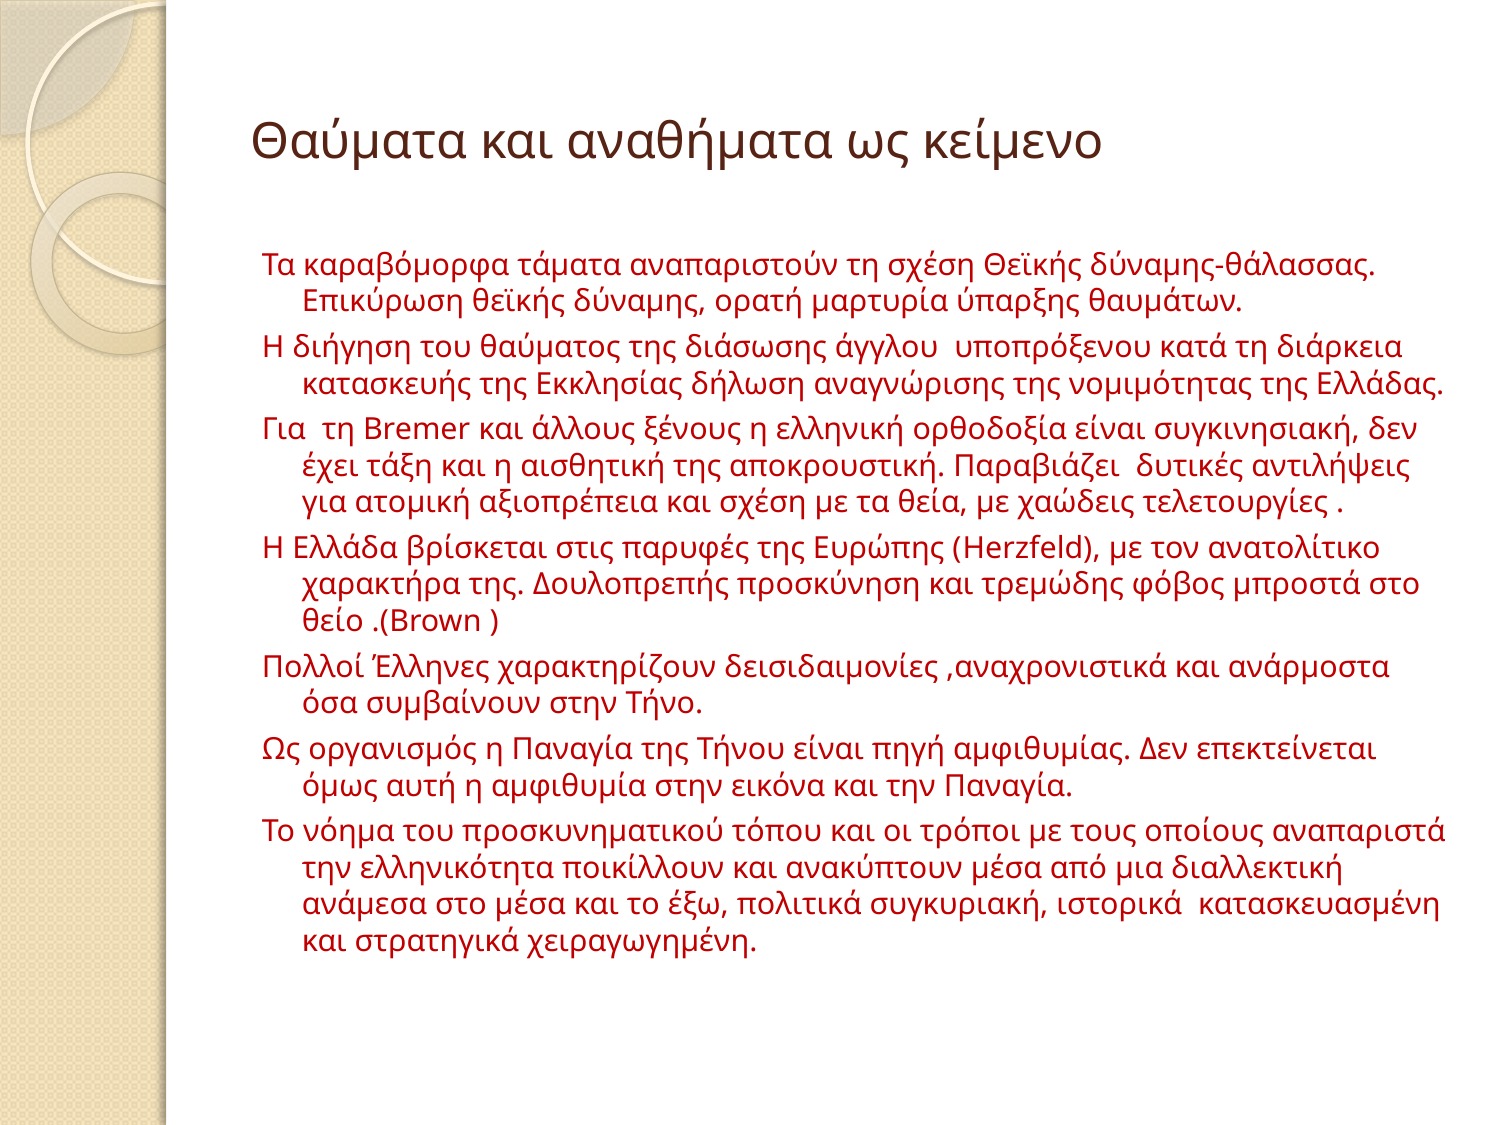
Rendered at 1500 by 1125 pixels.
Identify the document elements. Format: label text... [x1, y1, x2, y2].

title Θαύματα και αναθήματα ως κείμενο [235, 45, 1466, 233]
list Τα καραβόμορφα τάματα αναπαριστούν τη σχέση Θεϊκής δύναμης-θάλασσας. Επικύρωση θεϊκής δύναμης, ορατή μαρτυρία ύπαρξης θαυμάτων. Η διήγηση του θαύματος της διάσωσης άγγλου υποπρόξενου κατά τη διάρκεια κατασκευής της Εκκλησίας δήλωση αναγνώρισης της νομιμότητας της Ελλάδας. Για τη Bremer και άλλους ξένους η ελληνική ορθοδοξία είναι συγκινησιακή, δεν έχει τάξη και η αισθητική της αποκρουστική. Παραβιάζει δυτικές αντιλήψεις για ατομική αξιοπρέπεια και σχέση με τα θεία, με χαώδεις τελετουργίες . Η Ελλάδα βρίσκεται στις παρυφές της Ευρώπης (Herzfeld), με τον ανατολίτικο χαρακτήρα της. Δουλοπρεπής προσκύνηση και τρεμώδης φόβος μπροστά στο θείο .(Brown ) Πολλοί Έλληνες χαρακτηρίζουν δεισιδαιμονίες ,αναχρονιστικά και ανάρμοστα όσα συμβαίνουν στην Τήνο. Ως οργανισμός η Παναγία της Τήνου είναι πηγή αμφιθυμίας. Δεν επεκτείνεται όμως αυτή η αμφιθυμία στην εικόνα και την Παναγία. Το νόημα του προσκυνηματικού τόπου και οι τρόποι με τους οποίους αναπαριστά την ελληνικότητα ποικίλλουν και ανακύπτουν μέσα από μια διαλλεκτική ανάμεσα στο μέσα και το έξω, πολιτικά συγκυριακή, ιστορικά κατασκευασμένη και στρατηγικά χειραγωγημένη. [235, 237, 1466, 1025]
